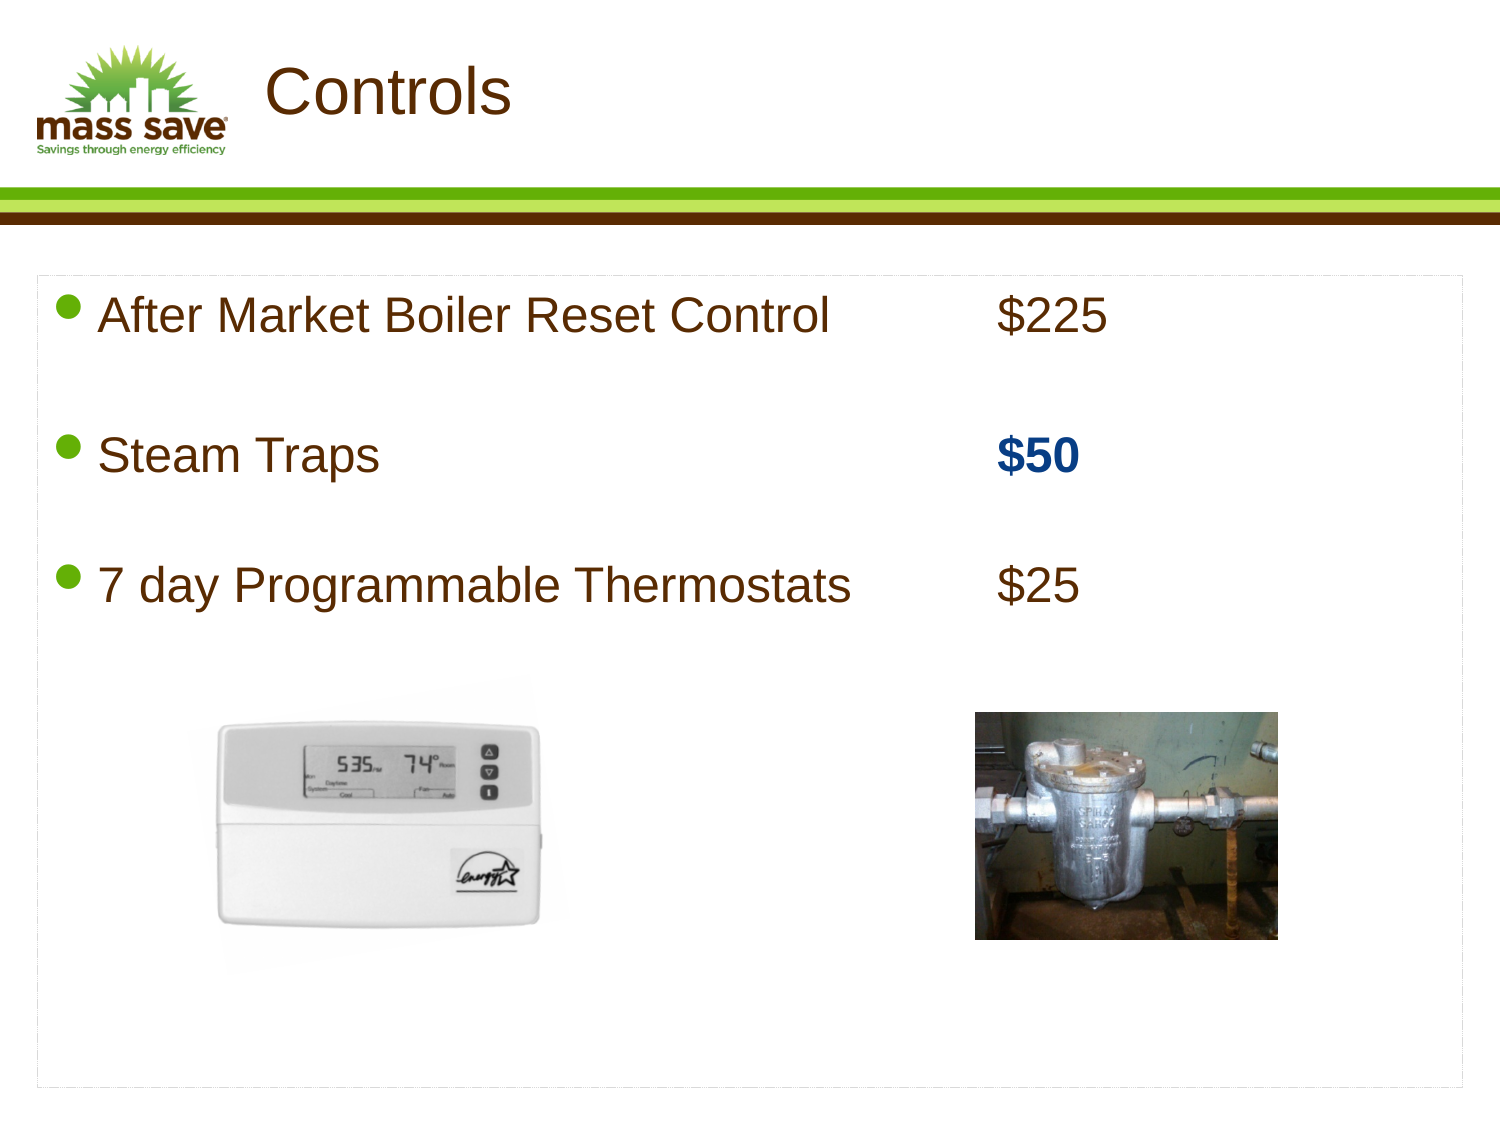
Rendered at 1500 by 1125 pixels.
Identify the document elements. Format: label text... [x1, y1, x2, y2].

picture [37, 45, 228, 155]
list After Market Boiler Reset Control $225 Steam Traps $50 7 day Programmable Thermostats $25 [37, 274, 1463, 1043]
picture [974, 712, 1278, 940]
picture [188, 675, 569, 974]
title Controls [249, 12, 1463, 176]
